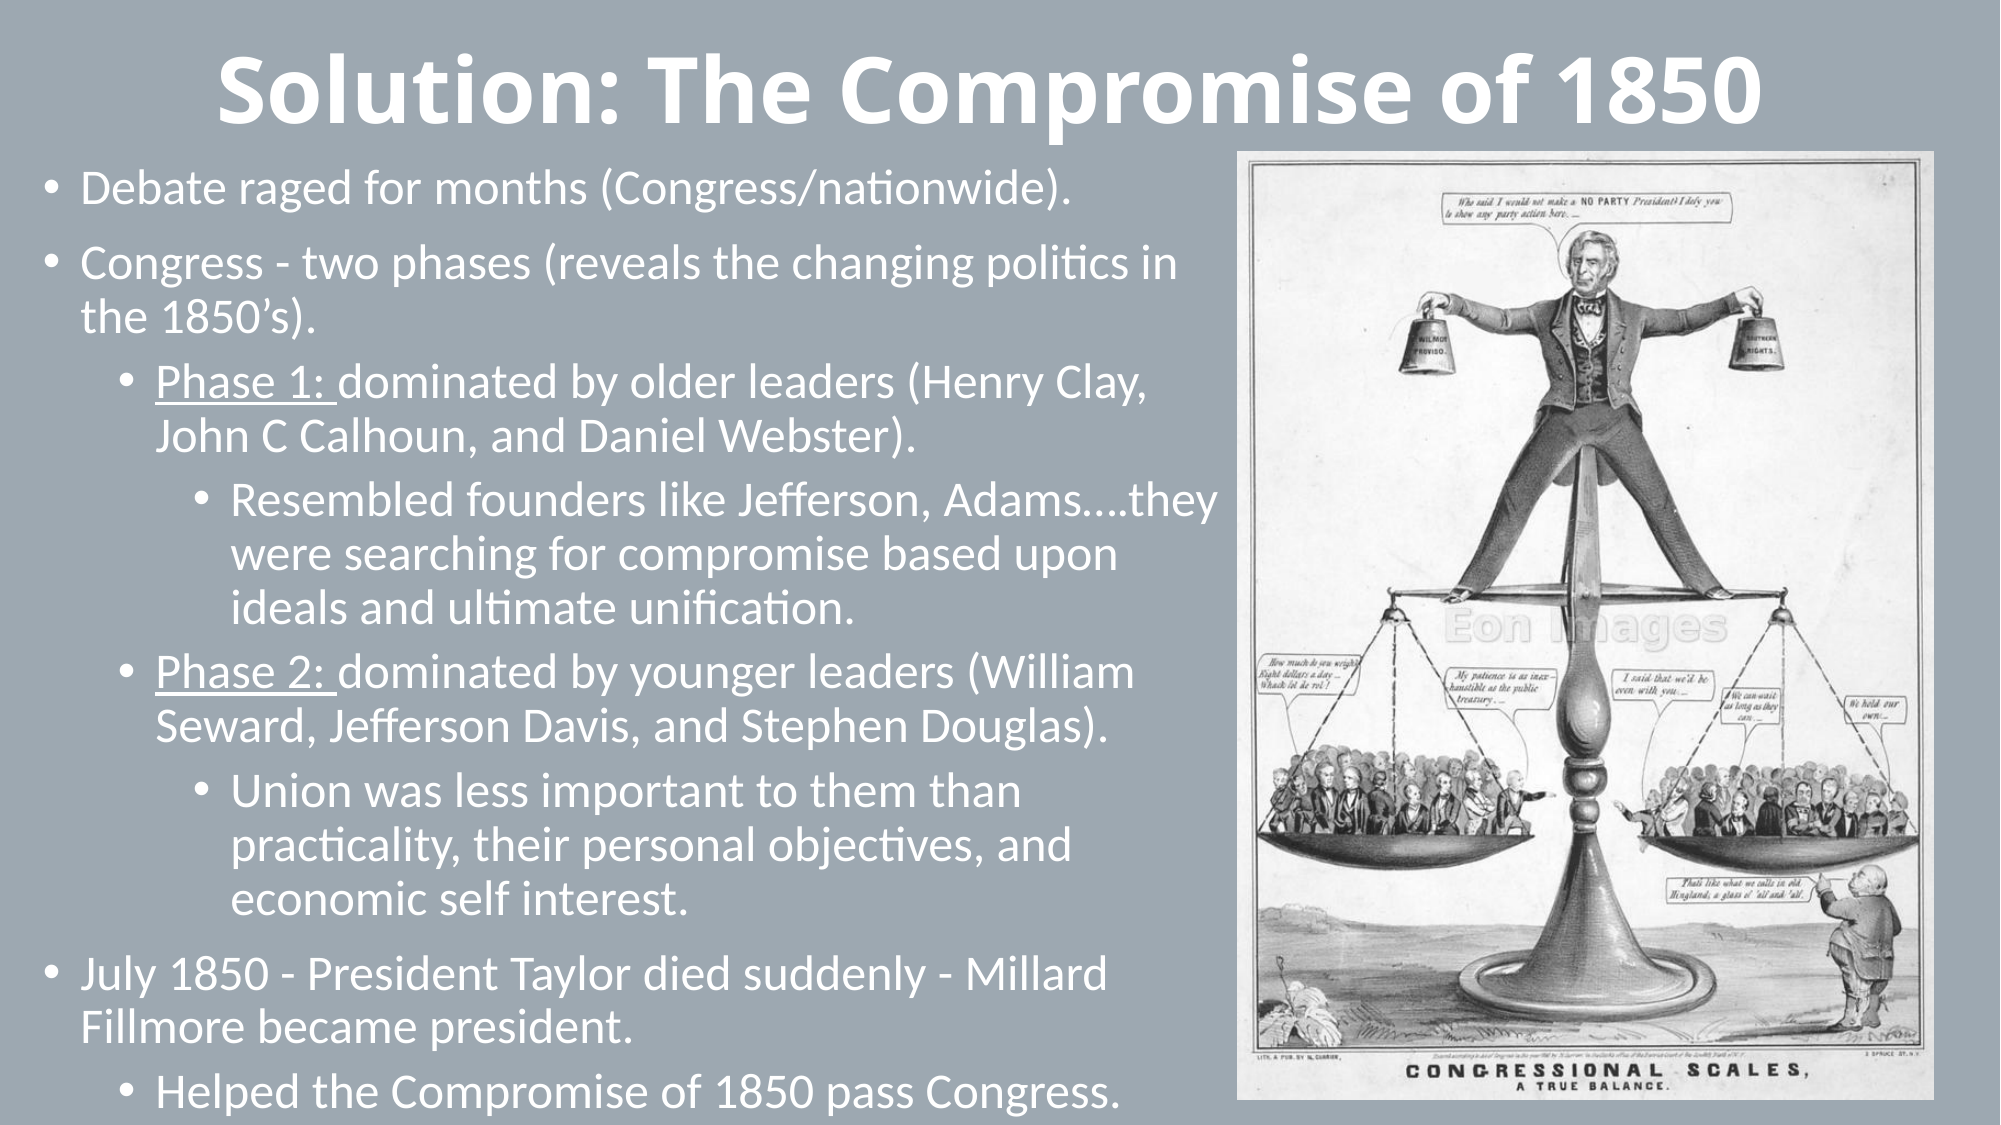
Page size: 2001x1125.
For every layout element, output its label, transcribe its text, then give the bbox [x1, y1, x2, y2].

picture [1237, 151, 1934, 1100]
list Debate raged for months (Congress/nationwide). Congress - two phases (reveals the changing politics in the 1850’s). Phase 1: dominated by older leaders (Henry Clay, John C Calhoun, and Daniel Webster). Resembled founders like Jefferson, Adams….they were searching for compromise based upon ideals and ultimate unification. Phase 2: dominated by younger leaders (William Seward, Jefferson Davis, and Stephen Douglas). Union was less important to them than practicality, their personal objectives, and economic self interest. July 1850 - President Taylor died suddenly - Millard Fillmore became president. Helped the Compromise of 1850 pass Congress. [27, 154, 1237, 1066]
title Solution: The Compromise of 1850 [90, 0, 1891, 154]
